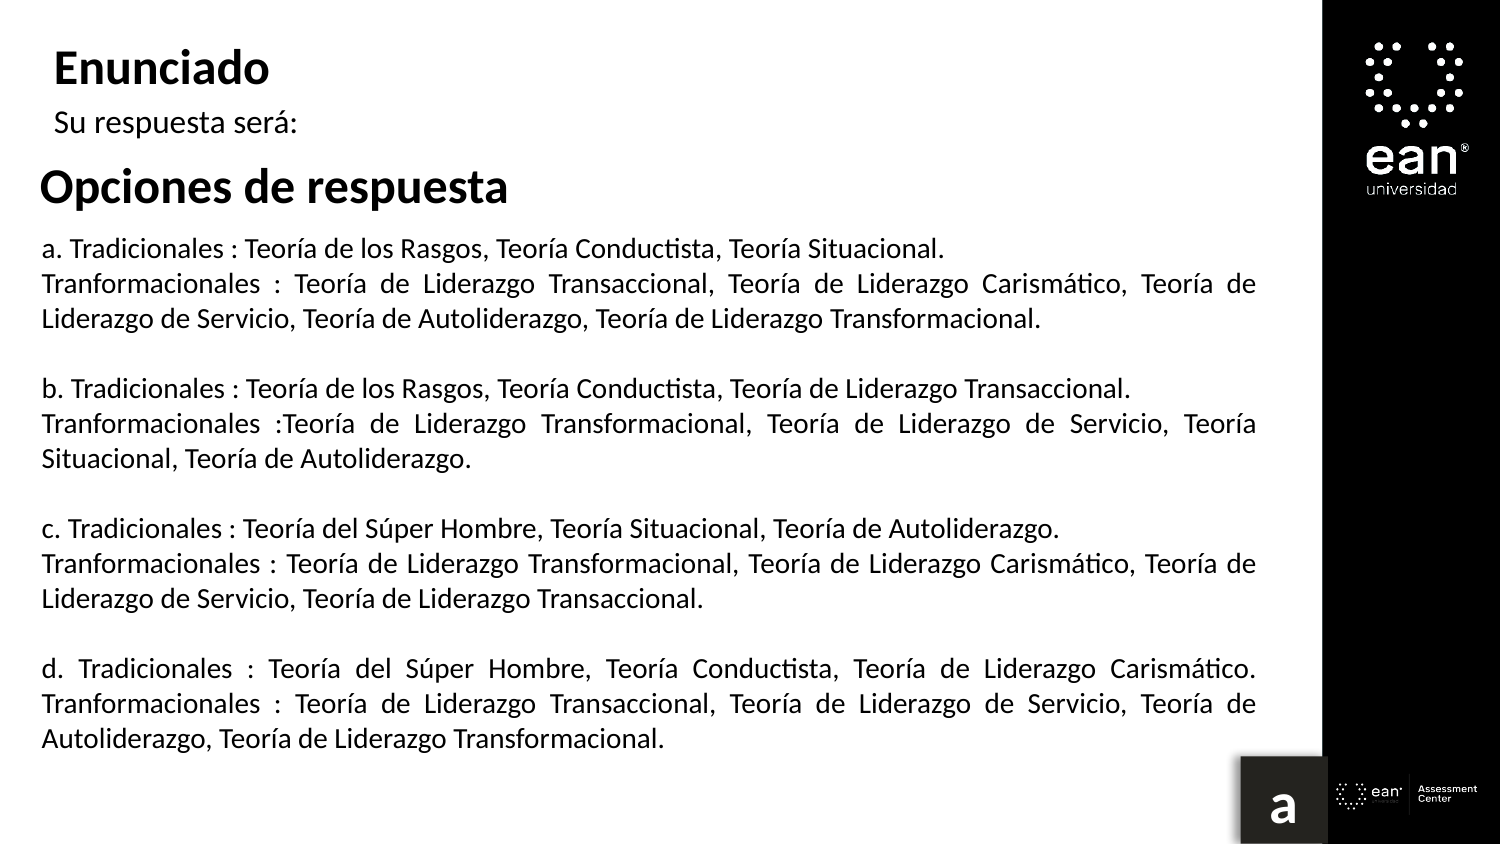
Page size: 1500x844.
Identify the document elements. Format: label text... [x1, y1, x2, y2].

text_box Su respuesta será: [39, 93, 1285, 148]
text_box Opciones de respuesta [25, 146, 783, 222]
text_box a. Tradicionales : Teoría de los Rasgos, Teoría Conductista, Teoría Situacional. Tranformacionales : Teoría de Liderazgo Transaccional, Teoría de Liderazgo Carismático, Teoría de Liderazgo de Servicio, Teoría de Autoliderazgo, Teoría de Liderazgo Transformacional. b. Tradicionales : Teoría de los Rasgos, Teoría Conductista, Teoría de Liderazgo Transaccional. Tranformacionales :Teoría de Liderazgo Transformacional, Teoría de Liderazgo de Servicio, Teoría Situacional, Teoría de Autoliderazgo. c. Tradicionales : Teoría del Súper Hombre, Teoría Situacional, Teoría de Autoliderazgo. Tranformacionales : Teoría de Liderazgo Transformacional, Teoría de Liderazgo Carismático, Teoría de Liderazgo de Servicio, Teoría de Liderazgo Transaccional. d. Tradicionales : Teoría del Súper Hombre, Teoría Conductista, Teoría de Liderazgo Carismático. Tranformacionales : Teoría de Liderazgo Transaccional, Teoría de Liderazgo de Servicio, Teoría de Autoliderazgo, Teoría de Liderazgo Transformacional. [26, 222, 1273, 762]
text_box a [1239, 754, 1330, 844]
picture [0, 0, 1500, 844]
text_box Enunciado [39, 27, 797, 93]
